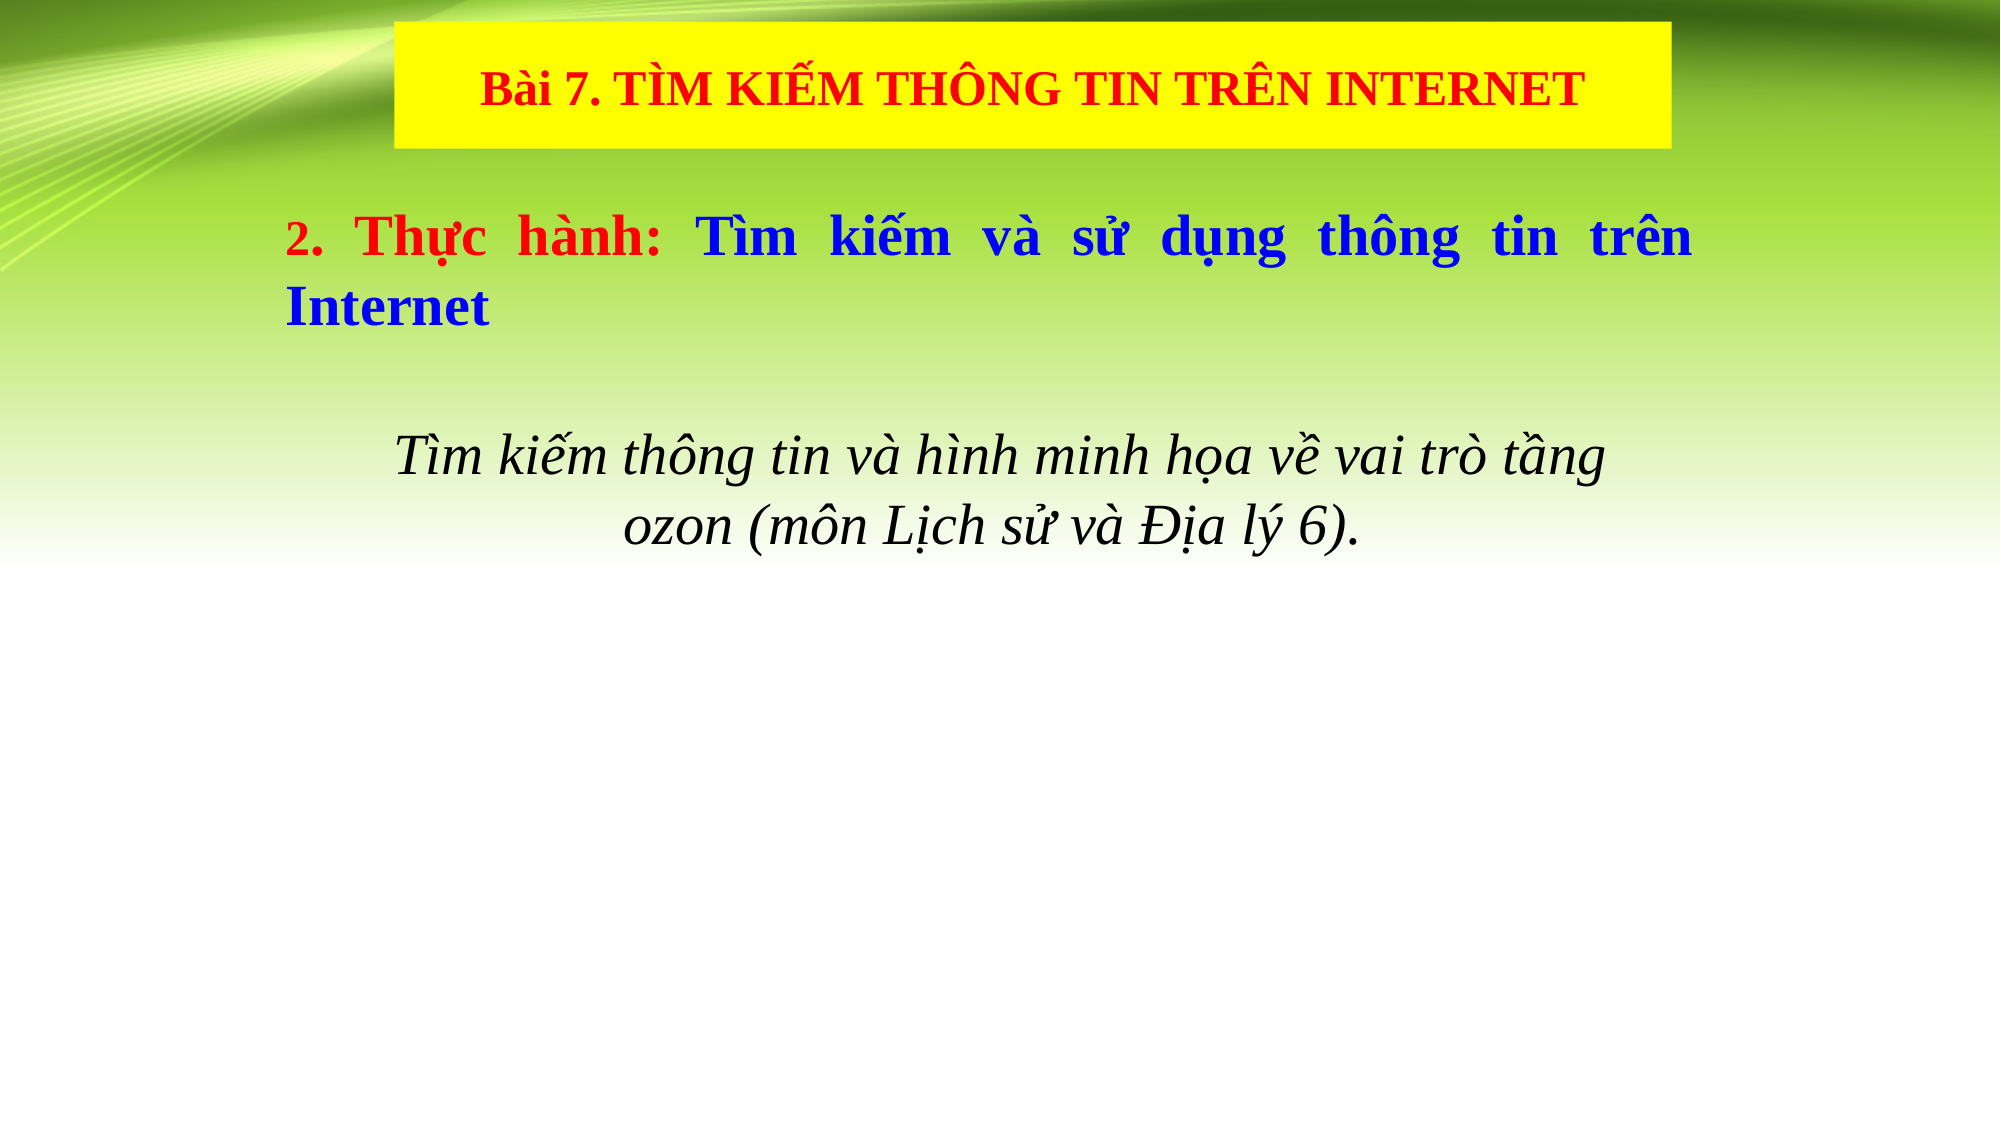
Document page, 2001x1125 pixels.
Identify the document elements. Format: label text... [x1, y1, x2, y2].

picture [0, 0, 2000, 1125]
text_box Tìm kiếm thông tin và hình minh họa về vai trò tầng ozon (môn Lịch sử và Địa lý 6). [339, 409, 1661, 564]
text_box Bài 7. TÌM KIẾM THÔNG TIN TRÊN INTERNET [393, 21, 1673, 150]
text_box 2. Thực hành: Tìm kiếm và sử dụng thông tin trên Internet [271, 189, 1709, 345]
